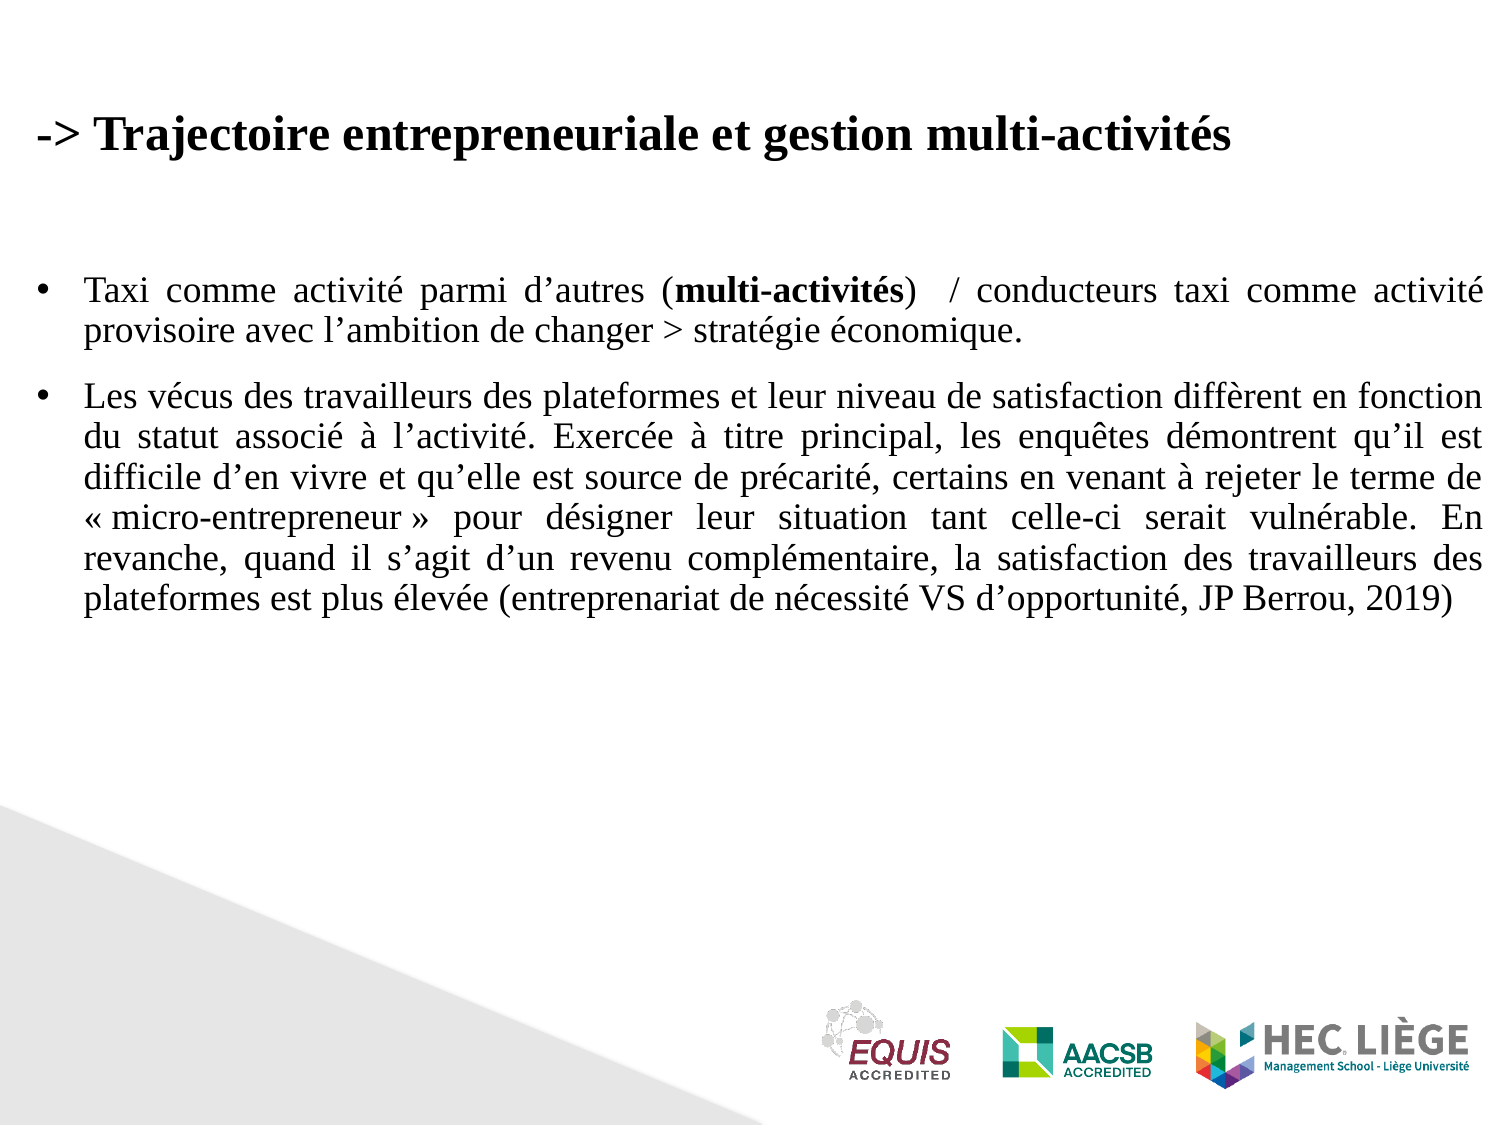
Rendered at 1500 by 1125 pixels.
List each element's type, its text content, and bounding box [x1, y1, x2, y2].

text_box -> Trajectoire entrepreneuriale et gestion multi-activités Taxi comme activité parmi d’autres (multi-activités) / conducteurs taxi comme activité provisoire avec l’ambition de changer > stratégie économique. Les vécus des travailleurs des plateformes et leur niveau de satisfaction diffèrent en fonction du statut associé à l’activité. Exercée à titre principal, les enquêtes démontrent qu’il est difficile d’en vivre et qu’elle est source de précarité, certains en venant à rejeter le terme de « micro-entrepreneur » pour désigner leur situation tant celle-ci serait vulnérable. En revanche, quand il s’agit d’un revenu complémentaire, la satisfaction des travailleurs des plateformes est plus élevée (entreprenariat de nécessité VS d’opportunité, JP Berrou, 2019) [21, 92, 1500, 758]
picture [797, 975, 974, 1104]
picture [1187, 1011, 1477, 1097]
picture [998, 1023, 1156, 1082]
